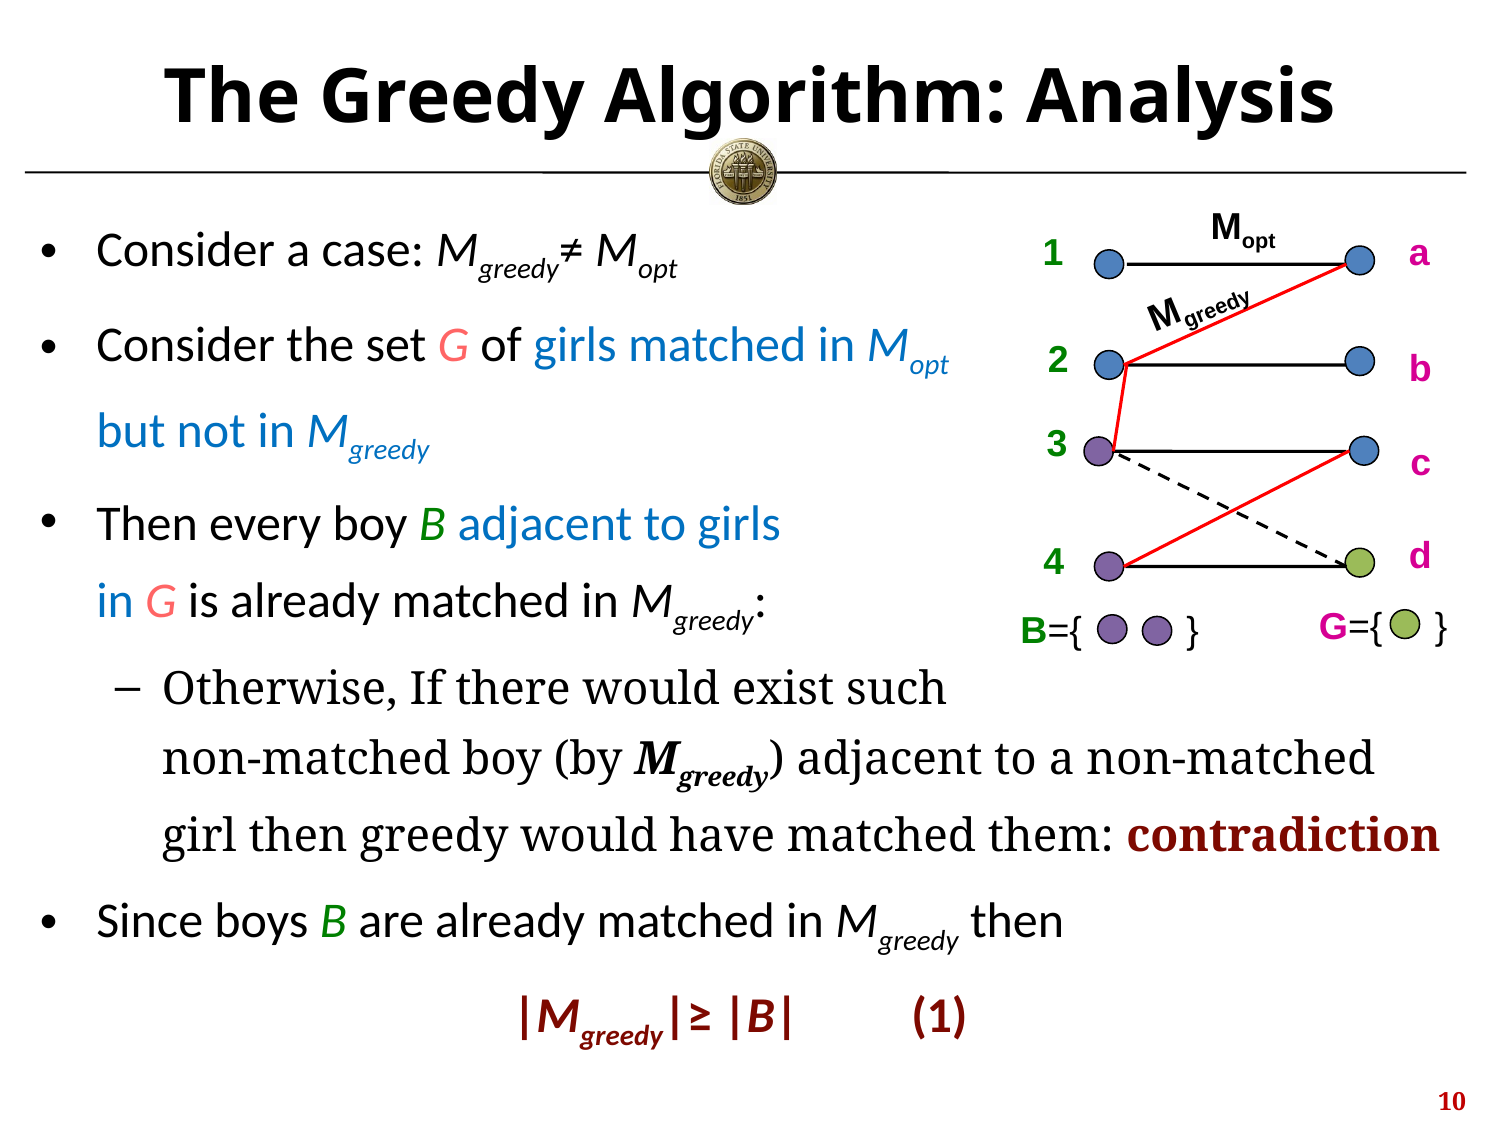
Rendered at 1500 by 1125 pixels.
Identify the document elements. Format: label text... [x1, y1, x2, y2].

title The Greedy Algorithm: Analysis [75, 11, 1425, 173]
slide_number 9 [1423, 1078, 1500, 1125]
list Consider a case: Mgreedy≠ Mopt Consider the set G of girls matched in Mopt but not in Mgreedy Then every boy B adjacent to girls in G is already matched in Mgreedy: Otherwise, If there would exist such non-matched boy (by Mgreedy) adjacent to a non-matched girl then greedy would have matched them: contradiction Since boys B are already matched in Mgreedy then |Mgreedy|≥ |B| (1) [24, 191, 1467, 1047]
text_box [1009, 193, 1465, 670]
picture [709, 173, 777, 191]
